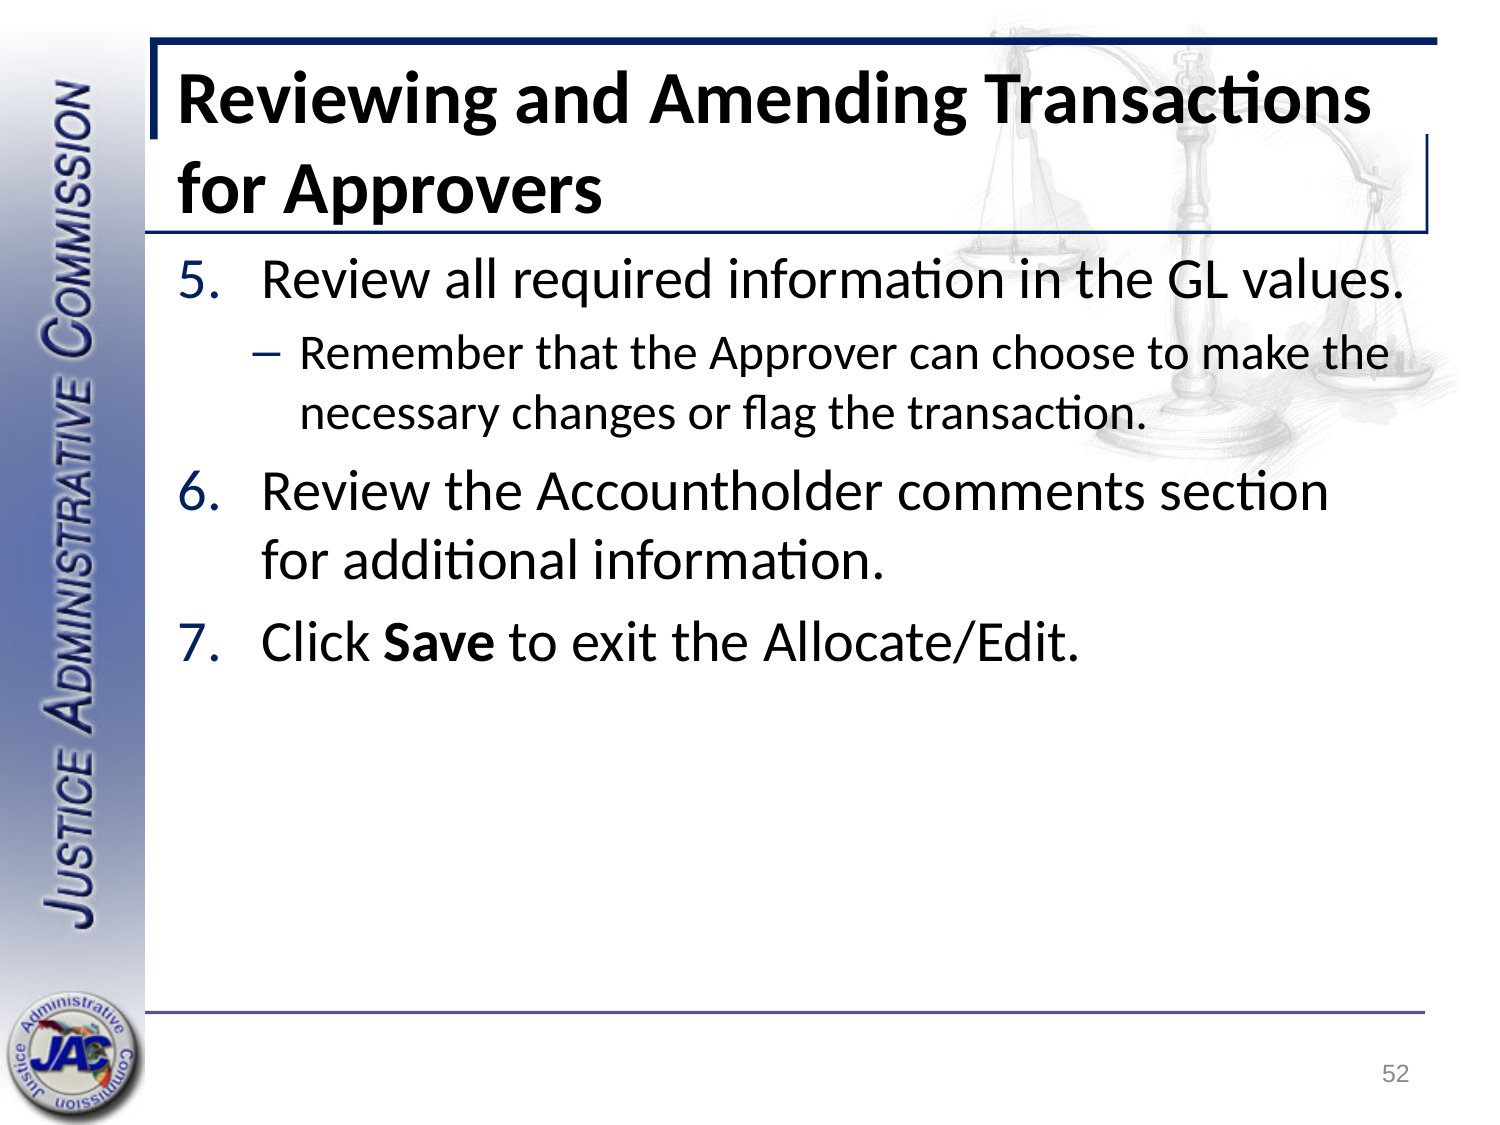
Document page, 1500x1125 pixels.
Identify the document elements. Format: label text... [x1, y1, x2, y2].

slide_number 52 [1074, 1042, 1425, 1103]
list Review all required information in the GL values. Remember that the Approver can choose to make the necessary changes or flag the transaction. Review the Accountholder comments section for additional information. Click Save to exit the Allocate/Edit. [162, 232, 1426, 1006]
title Reviewing and Amending Transactions for Approvers [162, 44, 1426, 232]
picture [0, 0, 145, 1125]
picture [912, 0, 1500, 524]
